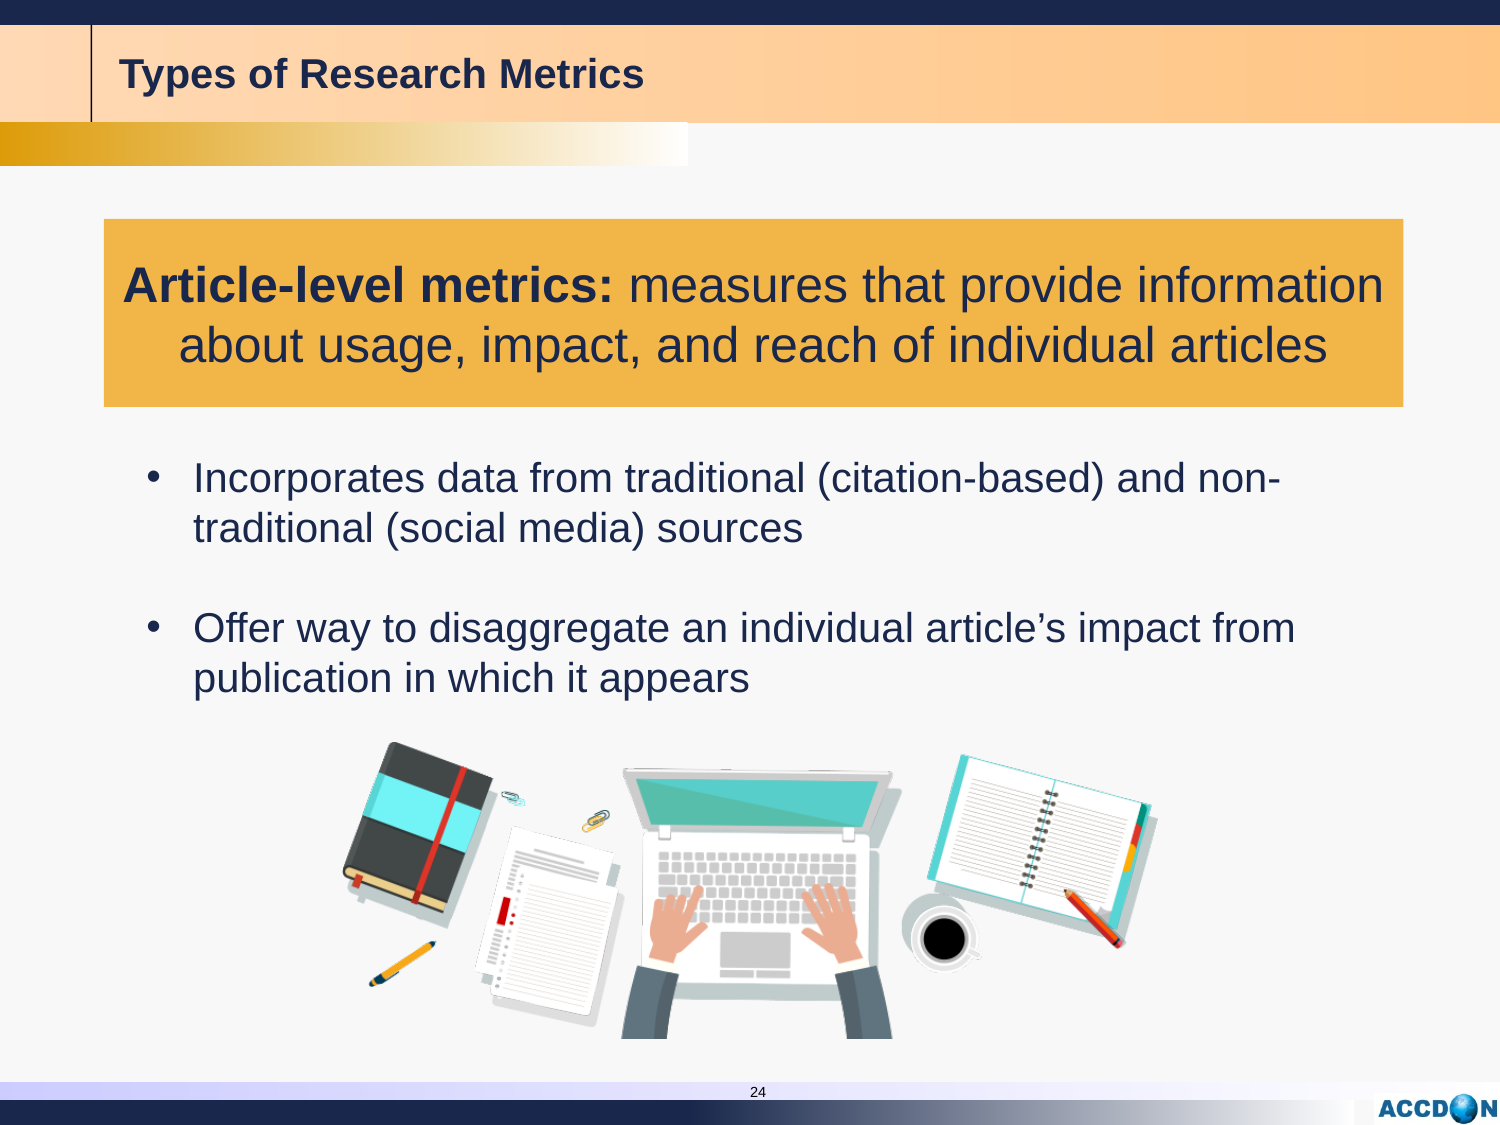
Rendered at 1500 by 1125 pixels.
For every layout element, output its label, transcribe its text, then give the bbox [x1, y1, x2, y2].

slide_number 24 [718, 1075, 782, 1106]
picture [342, 741, 1158, 1039]
title Types of Research Metrics [103, 12, 1354, 131]
text_box Article-level metrics: measures that provide information about usage, impact, and reach of individual articles [103, 218, 1404, 407]
picture [1374, 1093, 1500, 1125]
text_box Incorporates data from traditional (citation-based) and non-traditional (social media) sources Offer way to disaggregate an individual article’s impact from publication in which it appears [131, 443, 1431, 709]
